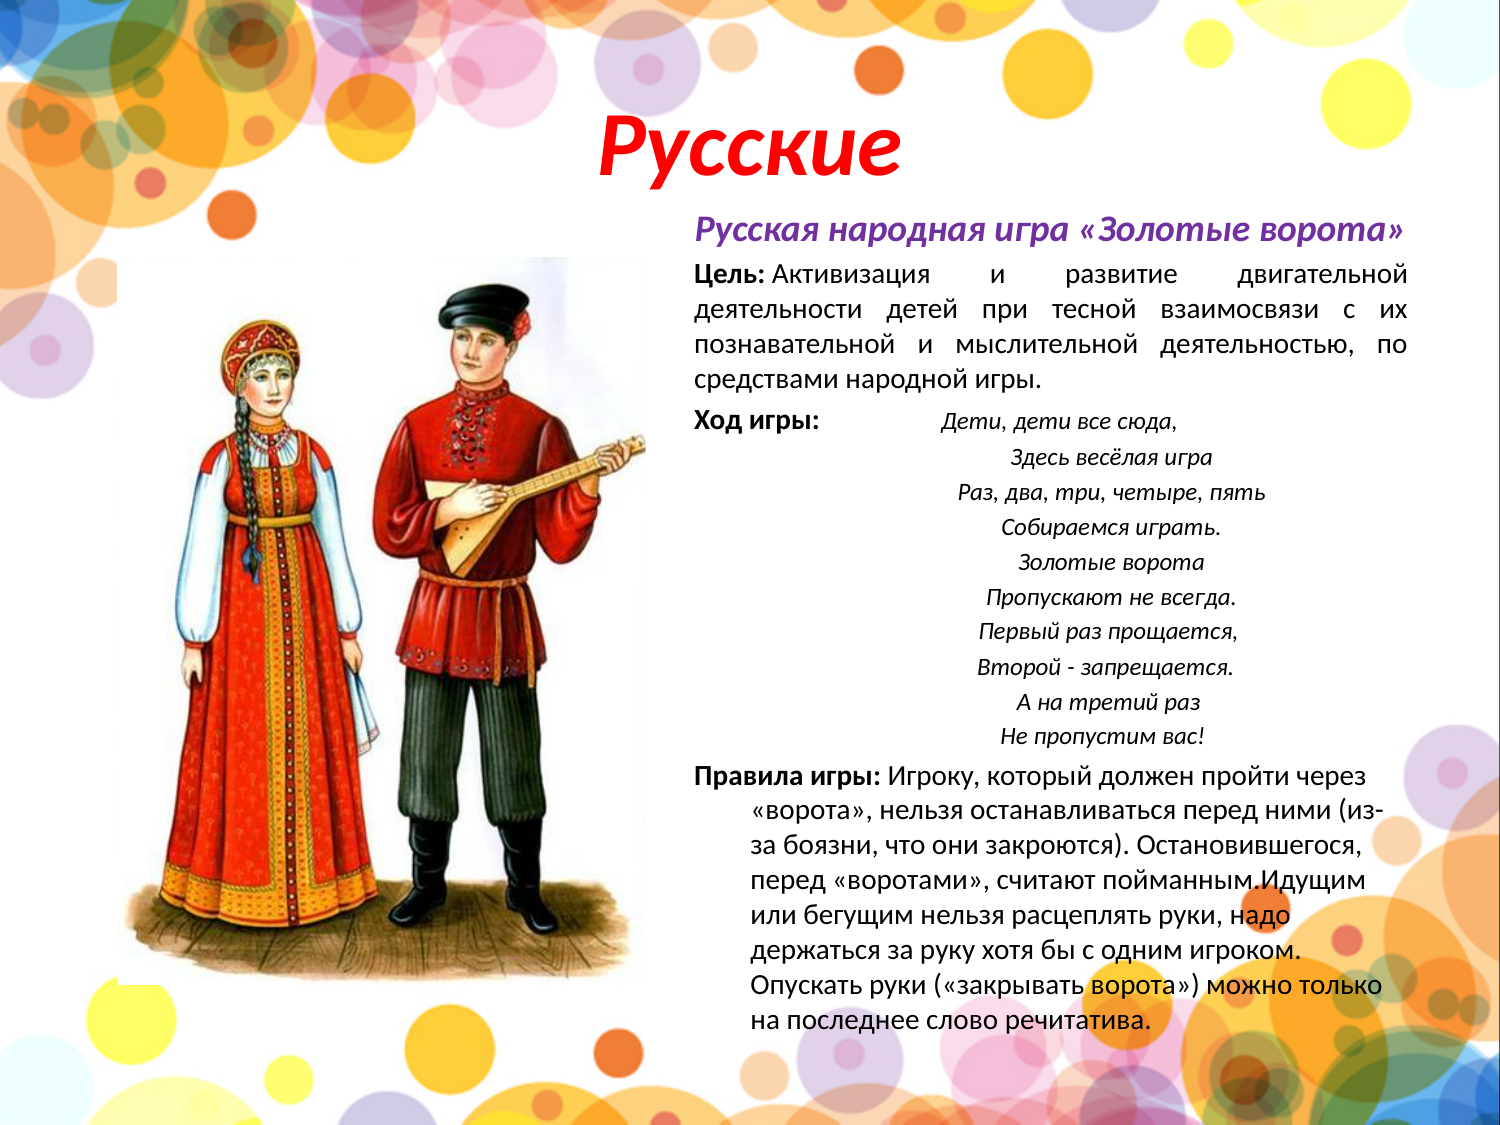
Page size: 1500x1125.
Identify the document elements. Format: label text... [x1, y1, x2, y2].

list Русская народная игра «Золотые ворота» Цель: Активизация и развитие двигательной деятельности детей при тесной взаимосвязи с их познавательной и мыслительной деятельностью, по средствами народной игры. Ход игры: Дети, дети все сюда, Здесь весёлая игра Раз, два, три, четыре, пять Собираемся играть. Золотые ворота Пропускают не всегда. Первый раз прощается, Второй - запрещается. А на третий раз Не пропустим вас! Правила игры: Игроку, который должен пройти через «ворота», нельзя останавливаться перед ними (из-за боязни, что они закроются). Остановившегося, перед «воротами», считают пойманным.Идущим или бегущим нельзя расцеплять руки, надо держаться за руку хотя бы с одним игроком. Опускать руки («закрывать ворота») можно только на последнее слово речитатива. [679, 196, 1424, 1071]
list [116, 257, 646, 985]
picture [0, 0, 1500, 1125]
title Русские [75, 45, 1425, 233]
